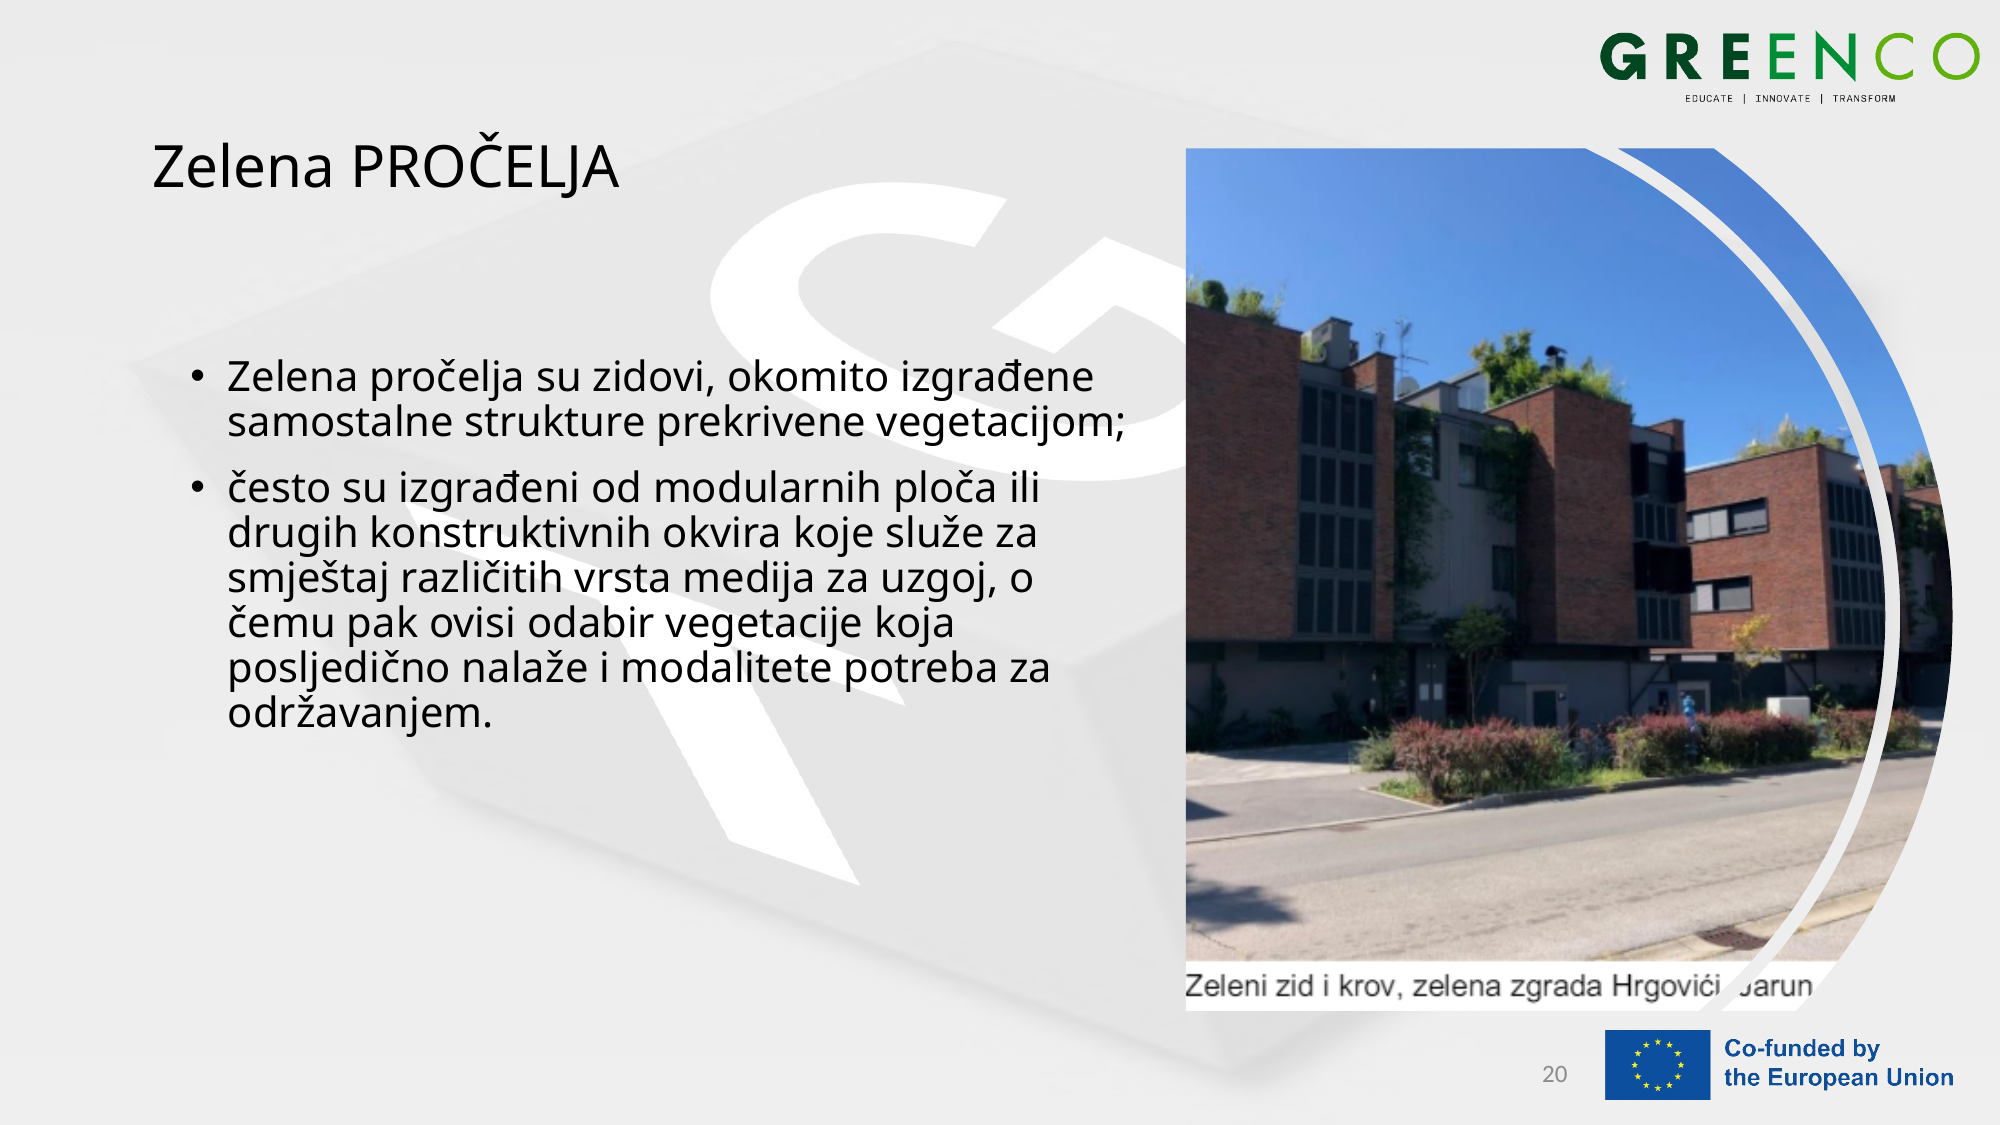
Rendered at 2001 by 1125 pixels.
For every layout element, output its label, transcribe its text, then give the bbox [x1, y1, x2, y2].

picture [1600, 1025, 1980, 1105]
title Zelena PROČELJA [137, 59, 1863, 278]
picture [1600, 30, 1980, 104]
picture [1185, 148, 1953, 1011]
slide_number 20 [1132, 1042, 1583, 1103]
list Zelena pročelja su zidovi, okomito izgrađene samostalne strukture prekrivene vegetacijom; često su izgrađeni od modularnih ploča ili drugih konstruktivnih okvira koje služe za smještaj različitih vrsta medija za uzgoj, o čemu pak ovisi odabir vegetacije koja posljedično nalaže i modalitete potreba za održavanjem. [175, 348, 1148, 1057]
